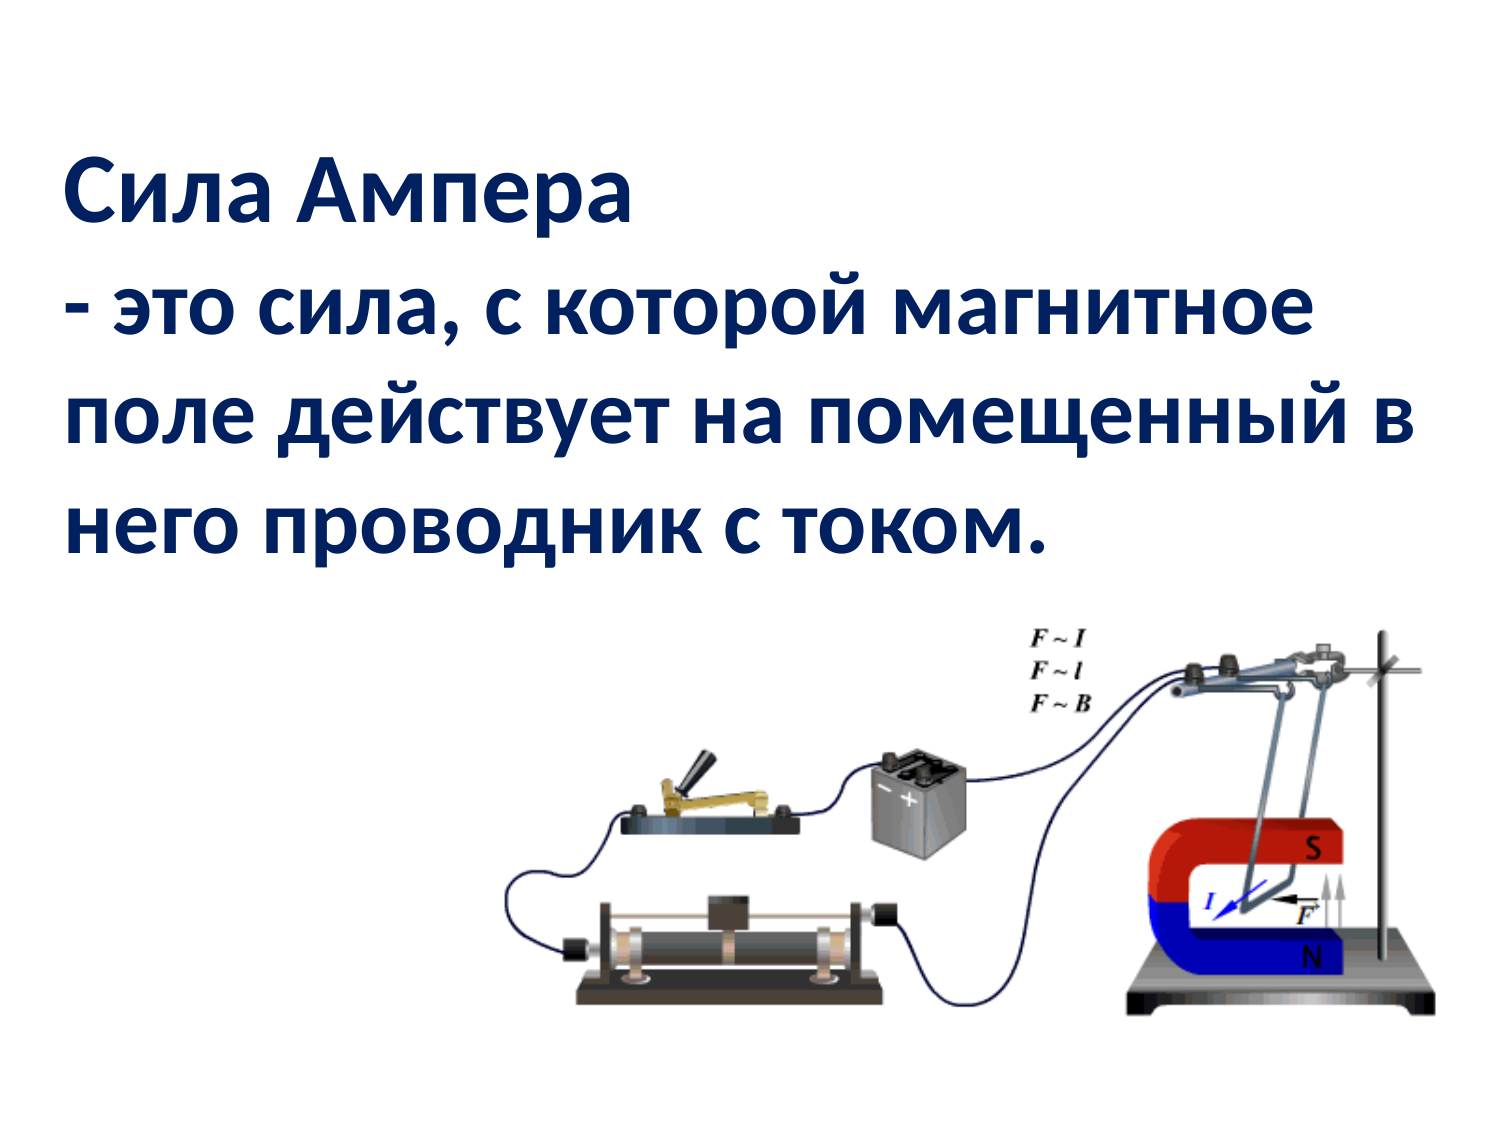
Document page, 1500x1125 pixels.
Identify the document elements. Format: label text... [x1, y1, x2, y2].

text_box Сила Ампера - это сила, с которой магнитное поле действует на помещенный в него проводник с током. [49, 115, 1500, 580]
picture [481, 618, 1462, 1024]
